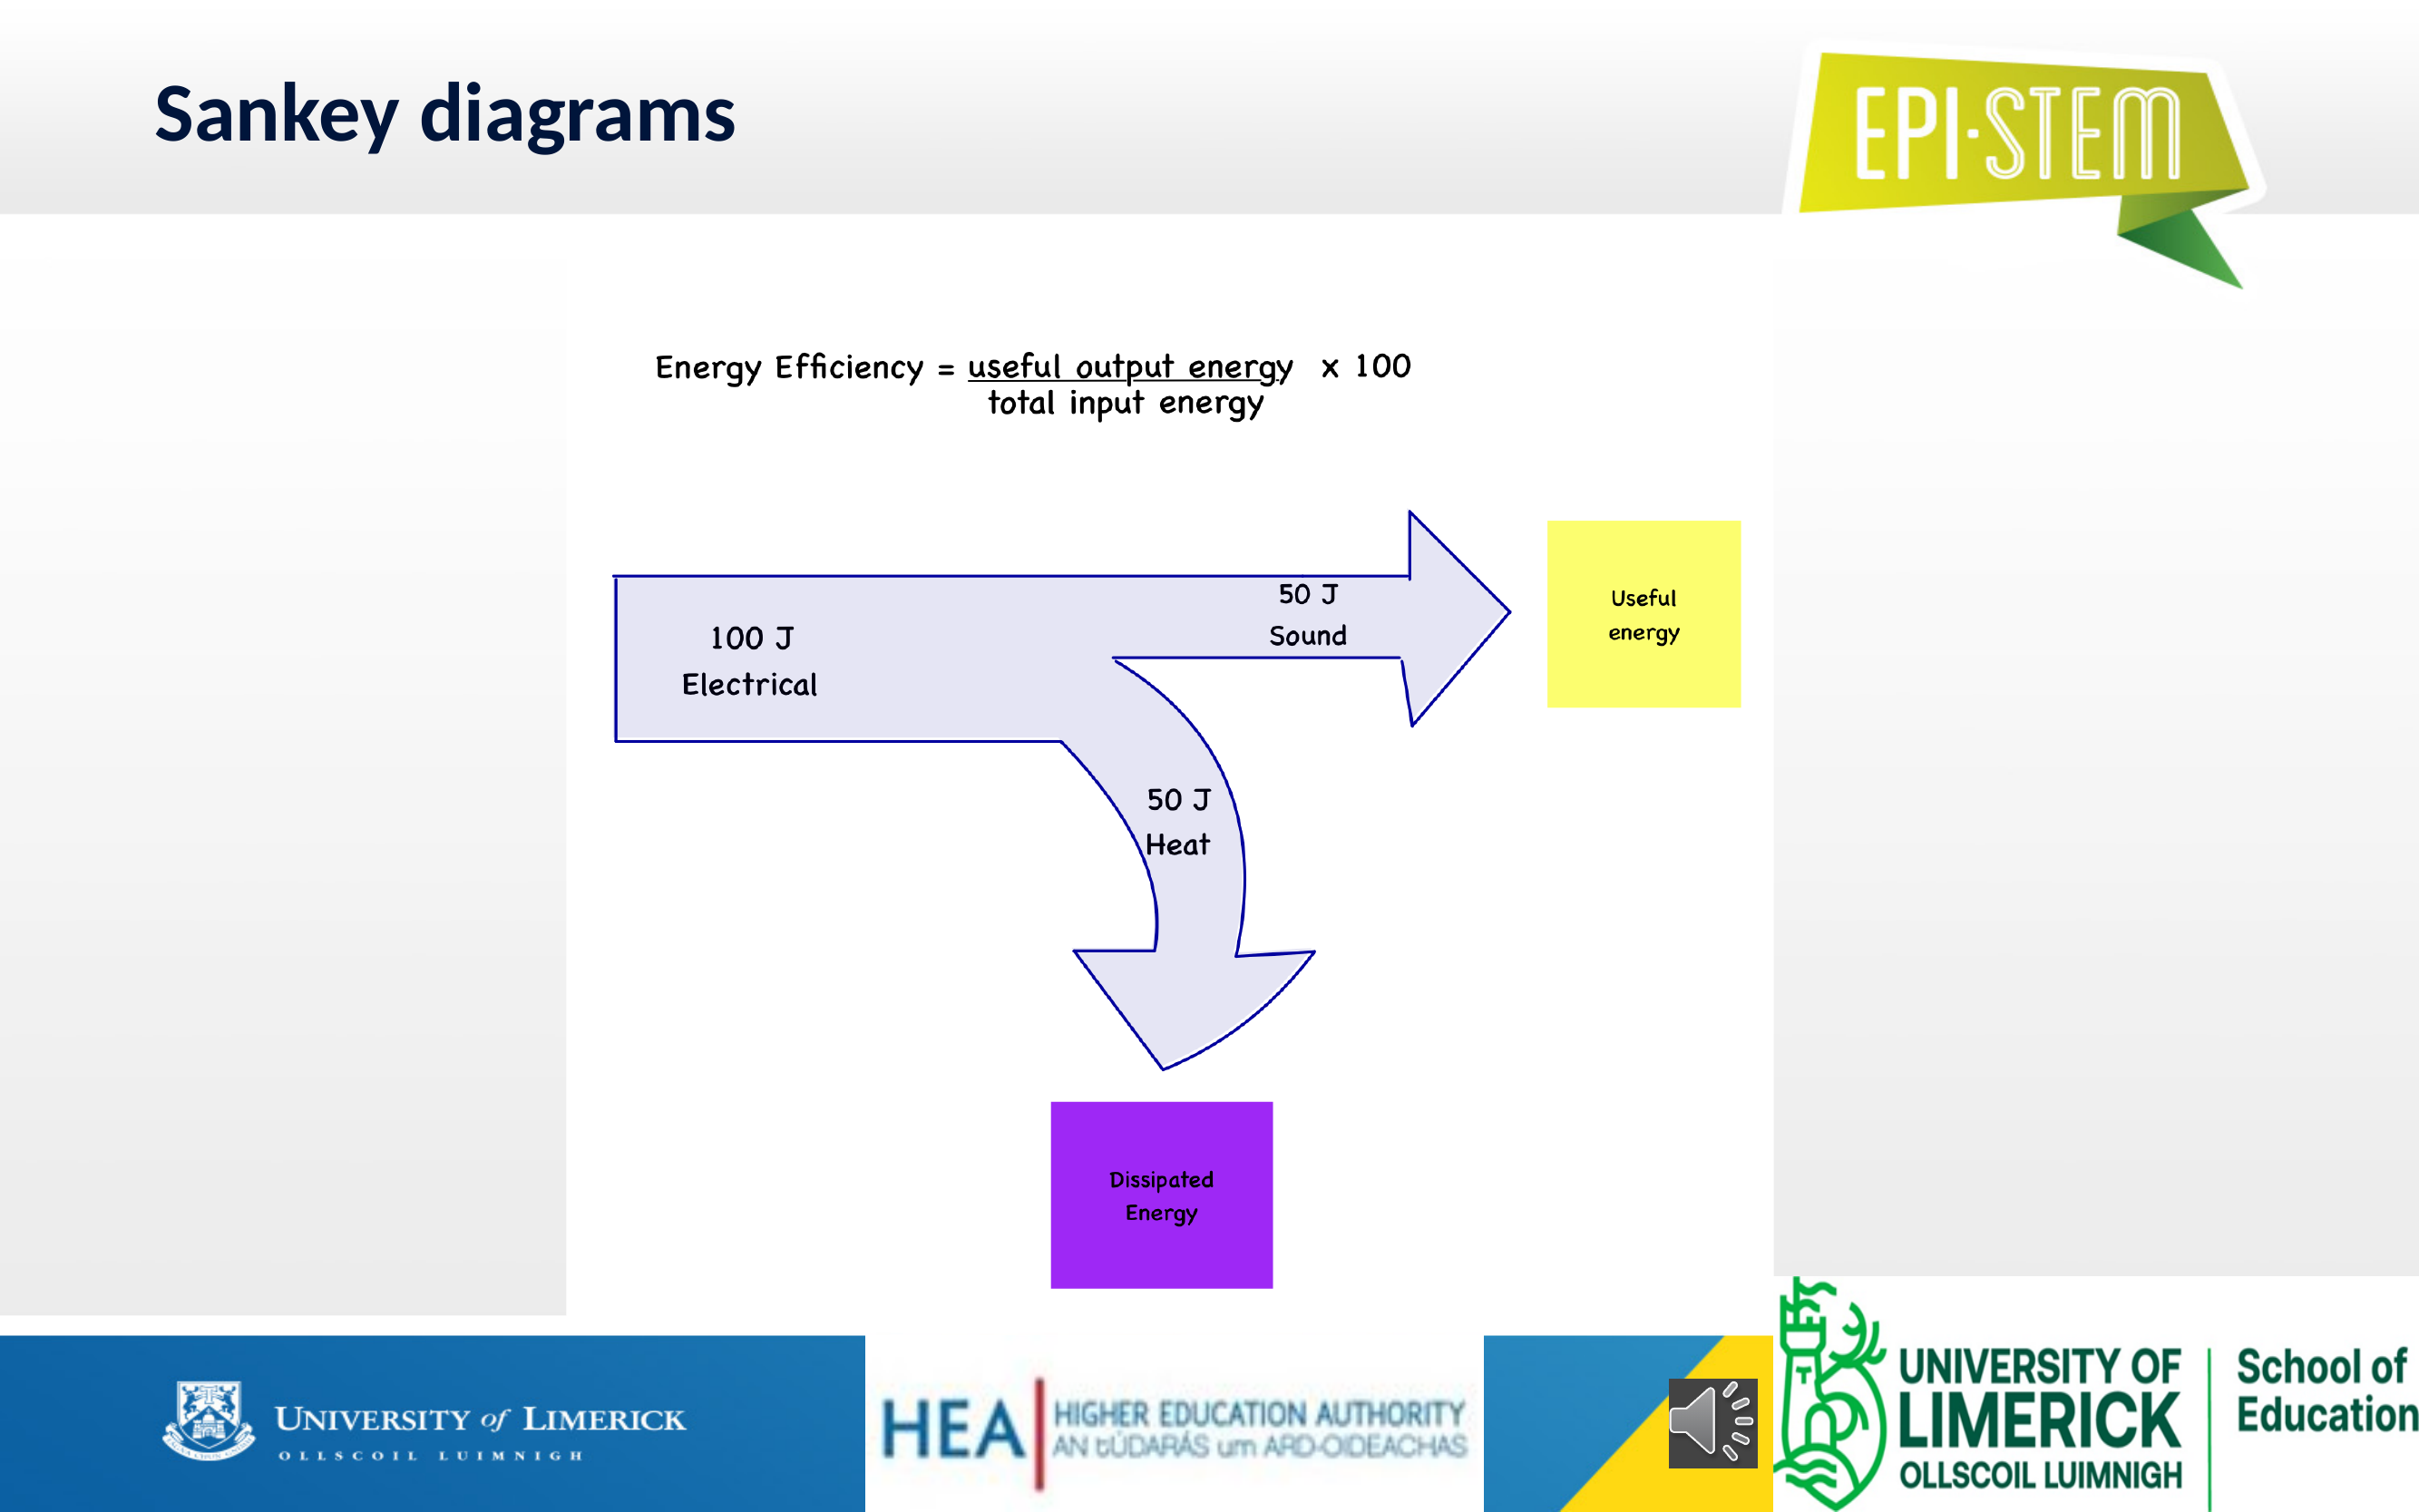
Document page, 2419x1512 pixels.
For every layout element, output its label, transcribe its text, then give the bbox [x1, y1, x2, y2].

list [566, 256, 1774, 1331]
picture [0, 0, 2419, 1512]
title Sankey diagrams [141, 50, 1774, 225]
